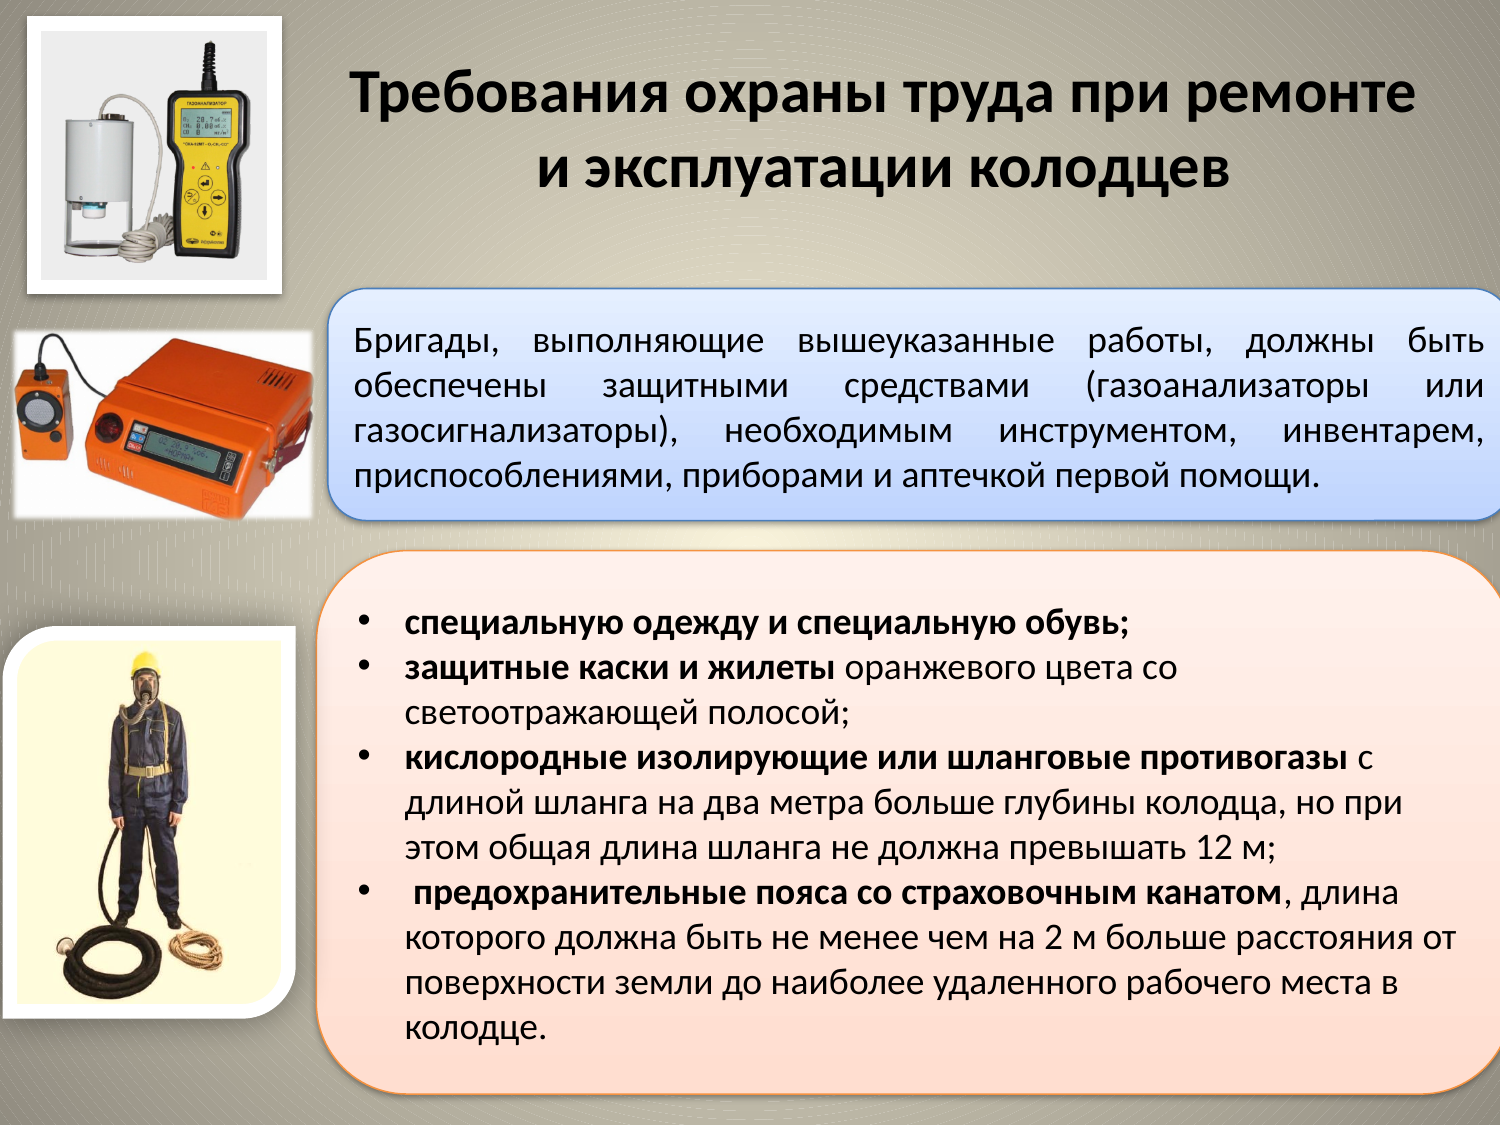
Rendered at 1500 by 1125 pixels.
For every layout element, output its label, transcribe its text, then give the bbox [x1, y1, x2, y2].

picture [9, 325, 317, 524]
text_box специальную одежду и специальную обувь; защитные каски и жилеты оранжевого цвета со светоотражающей полосой; кислородные изолирующие или шланговые противогазы с длиной шланга на два метра больше глубины колодца, но при этом общая длина шланга не должна превышать 12 м; предохранительные пояса со страховочным канатом, длина которого должна быть не менее чем на 2 м больше расстояния от поверхности земли до наиболее удаленного рабочего места в колодце. [315, 549, 1500, 1095]
picture [9, 633, 289, 1012]
picture [41, 30, 268, 280]
title Требования охраны труда при ремонте и эксплуатации колодцев [317, 30, 1451, 219]
text_box Бригады, выполняющие вышеуказанные работы, должны быть обеспечены защитными средствами (газоанализаторы или газосигнализаторы), необходимым инструментом, инвентарем, приспособлениями, приборами и аптечкой первой помощи. [326, 287, 1500, 522]
